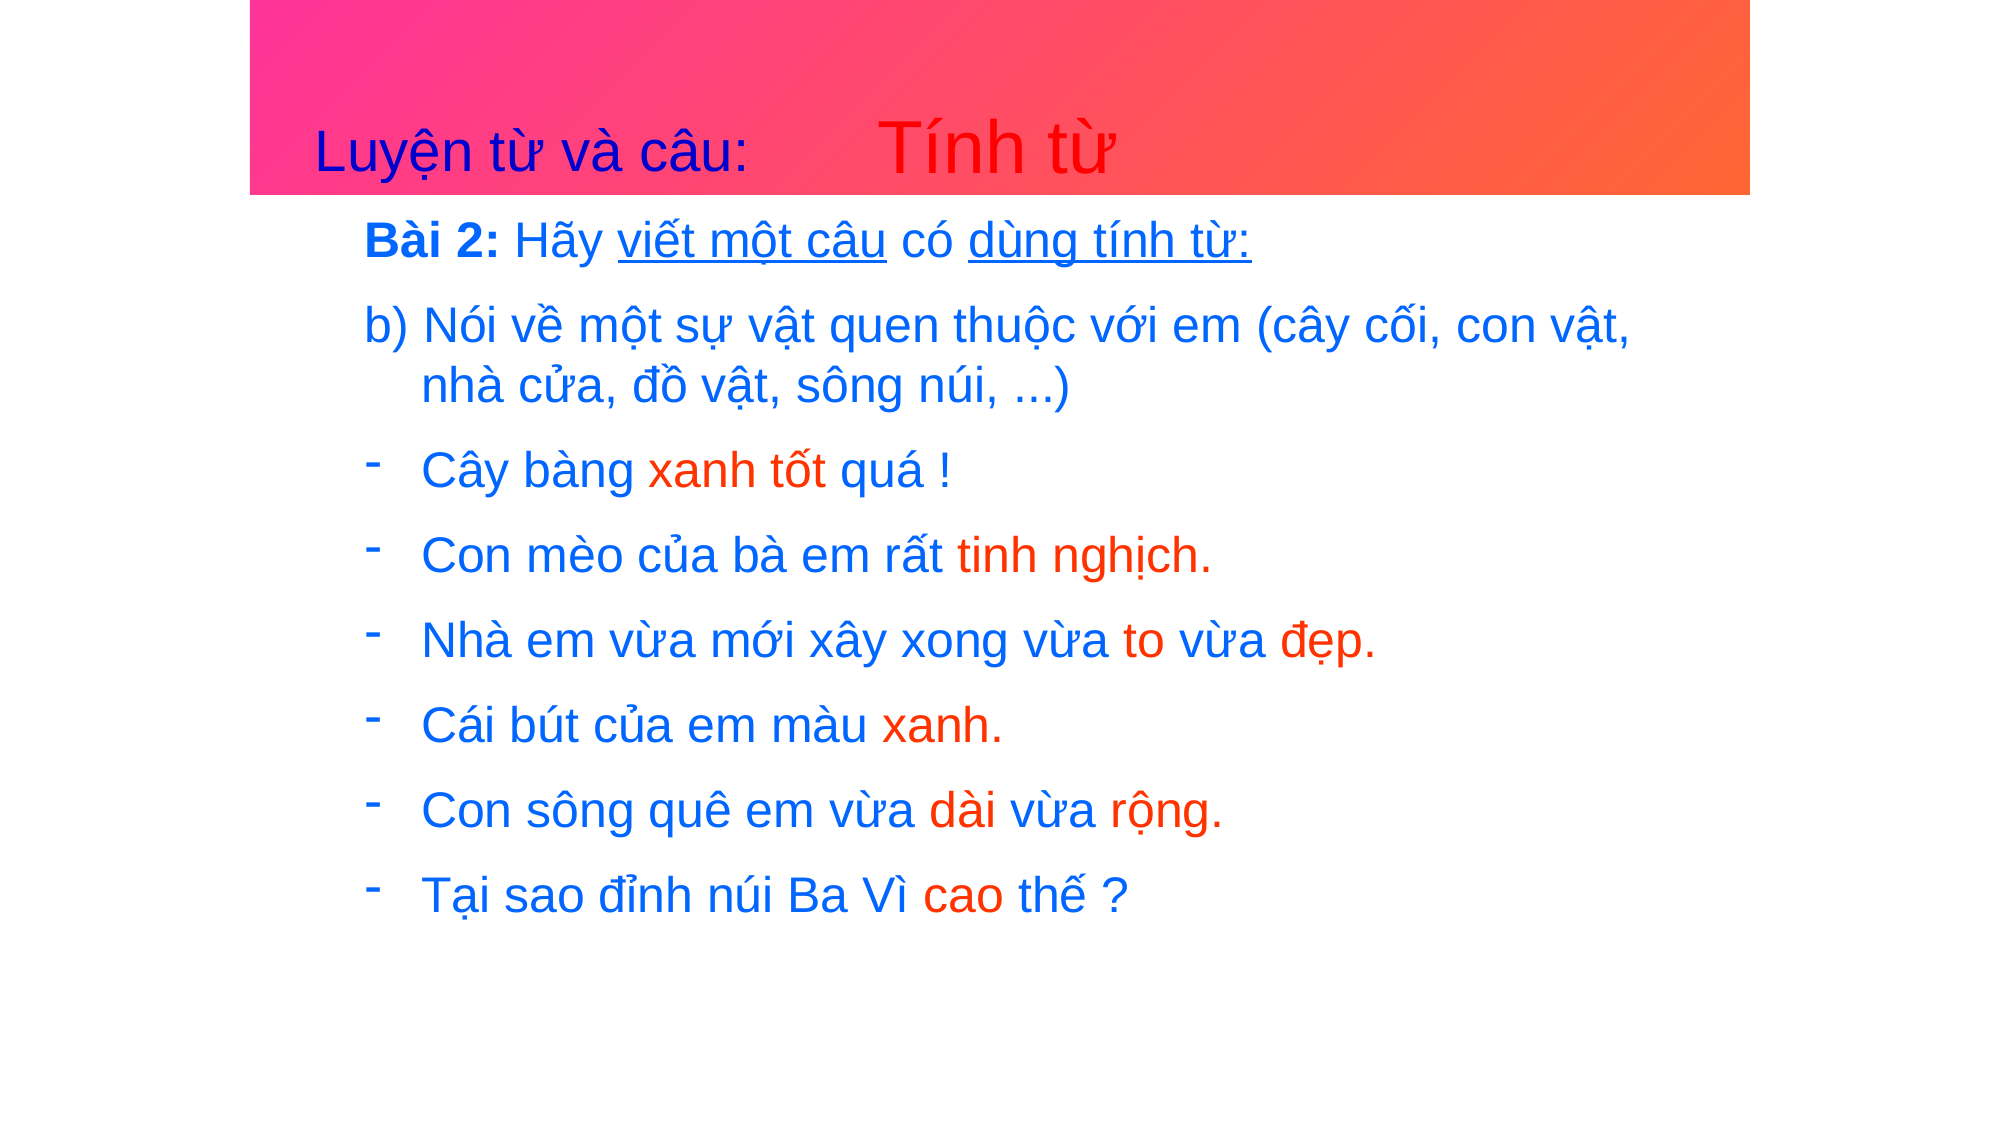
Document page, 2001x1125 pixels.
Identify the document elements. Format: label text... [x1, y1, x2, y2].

text_box Luyện từ và câu: [300, 105, 862, 191]
text_box Tính từ [862, 90, 1263, 196]
text_box [249, 0, 1750, 195]
text_box Bài 2: Hãy viết một câu có dùng tính từ: b) Nói về một sự vật quen thuộc với em (cây cối, con vật, nhà cửa, đồ vật, sông núi, ...) Cây bàng xanh tốt quá ! Con mèo của bà em rất tinh nghịch. Nhà em vừa mới xây xong vừa to vừa đẹp. Cái bút của em màu xanh. Con sông quê em vừa dài vừa rộng. Tại sao đỉnh núi Ba Vì cao thế ? [350, 200, 1675, 930]
